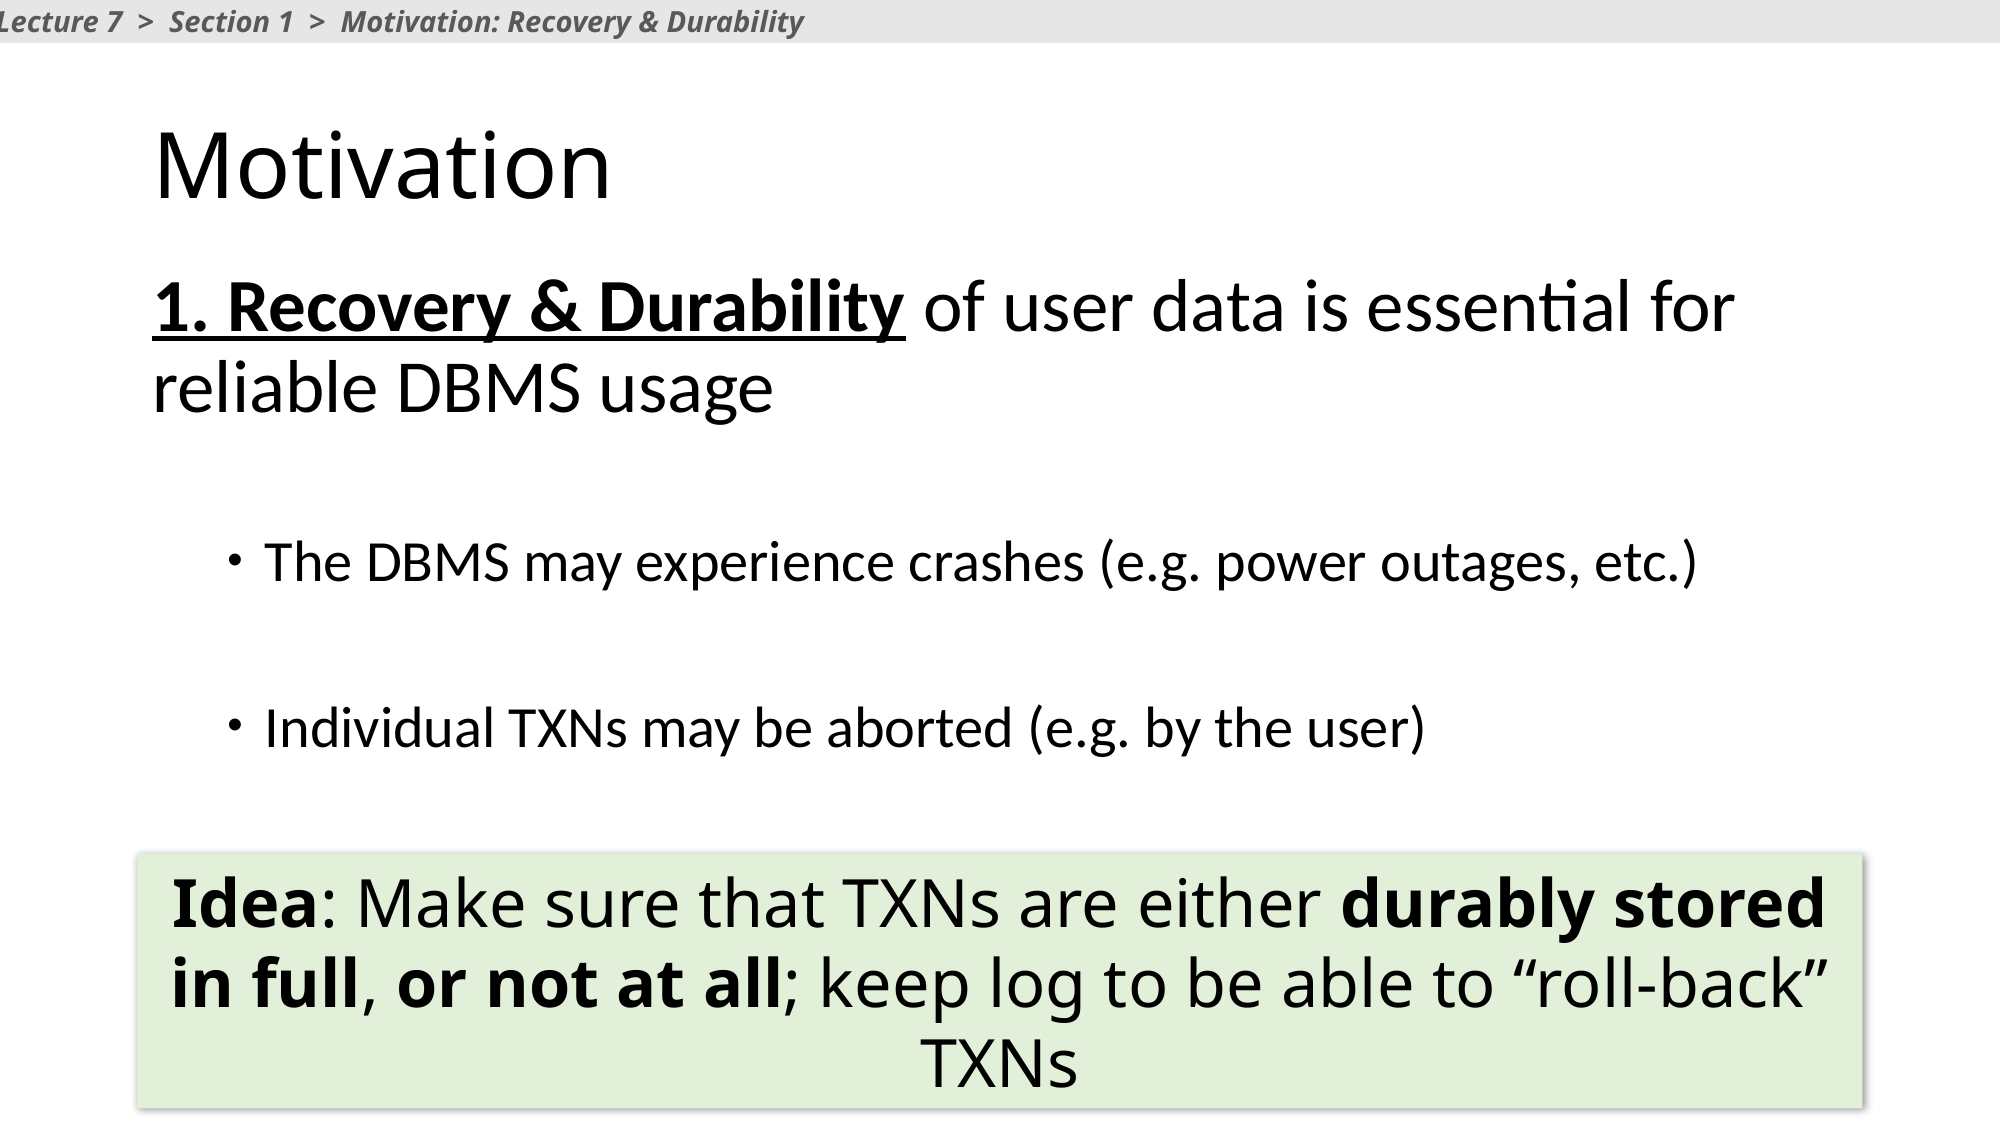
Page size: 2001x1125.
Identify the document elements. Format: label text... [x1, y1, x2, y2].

text_box Idea: Make sure that TXNs are either durably stored in full, or not at all; keep log to be able to “roll-back” TXNs [137, 853, 1863, 1109]
title Motivation [137, 59, 1863, 258]
list 1. Recovery & Durability of user data is essential for reliable DBMS usage The DBMS may experience crashes (e.g. power outages, etc.) Individual TXNs may be aborted (e.g. by the user) [137, 258, 1863, 785]
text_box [0, 0, 2000, 47]
